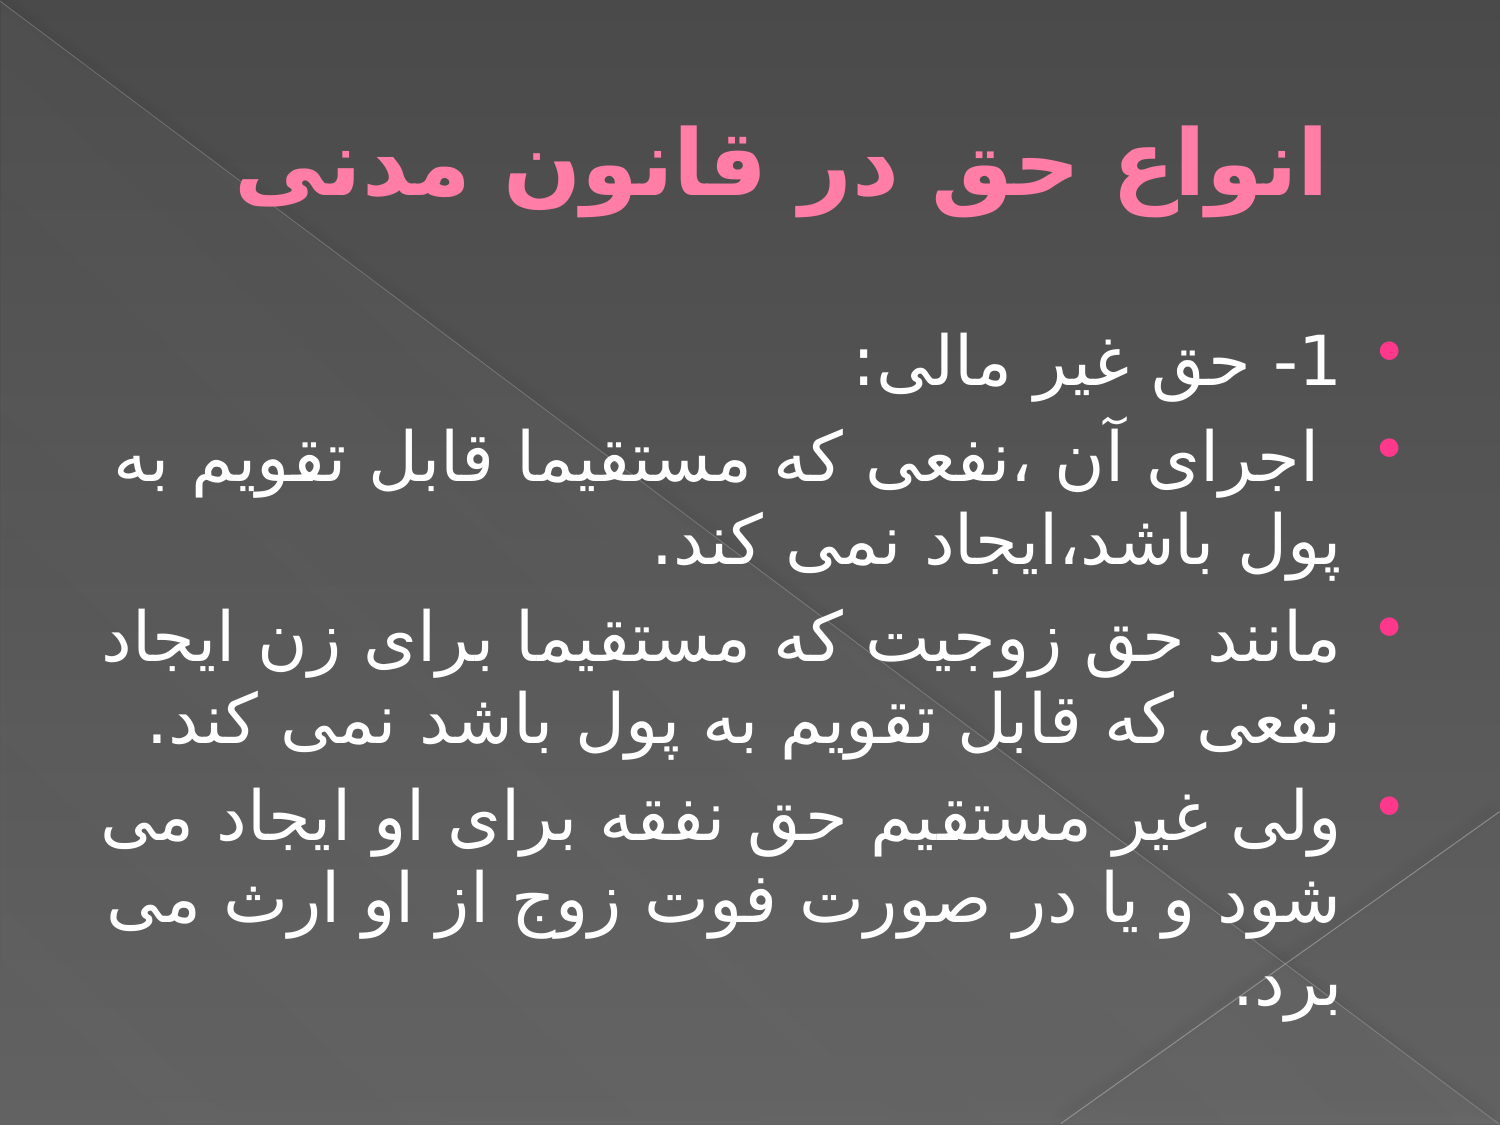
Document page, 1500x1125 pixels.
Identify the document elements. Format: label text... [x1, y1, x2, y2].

title انواع حق در قانون مدنی [75, 43, 1425, 274]
list 1- حق غیر مالی: اجرای آن ،نفعی که مستقیما قابل تقویم به پول باشد،ایجاد نمی کند. مانند حق زوجیت که مستقیما برای زن ایجاد نفعی که قابل تقویم به پول باشد نمی کند. ولی غیر مستقیم حق نفقه برای او ایجاد می شود و یا در صورت فوت زوج از او ارث می برد. [75, 308, 1425, 1059]
